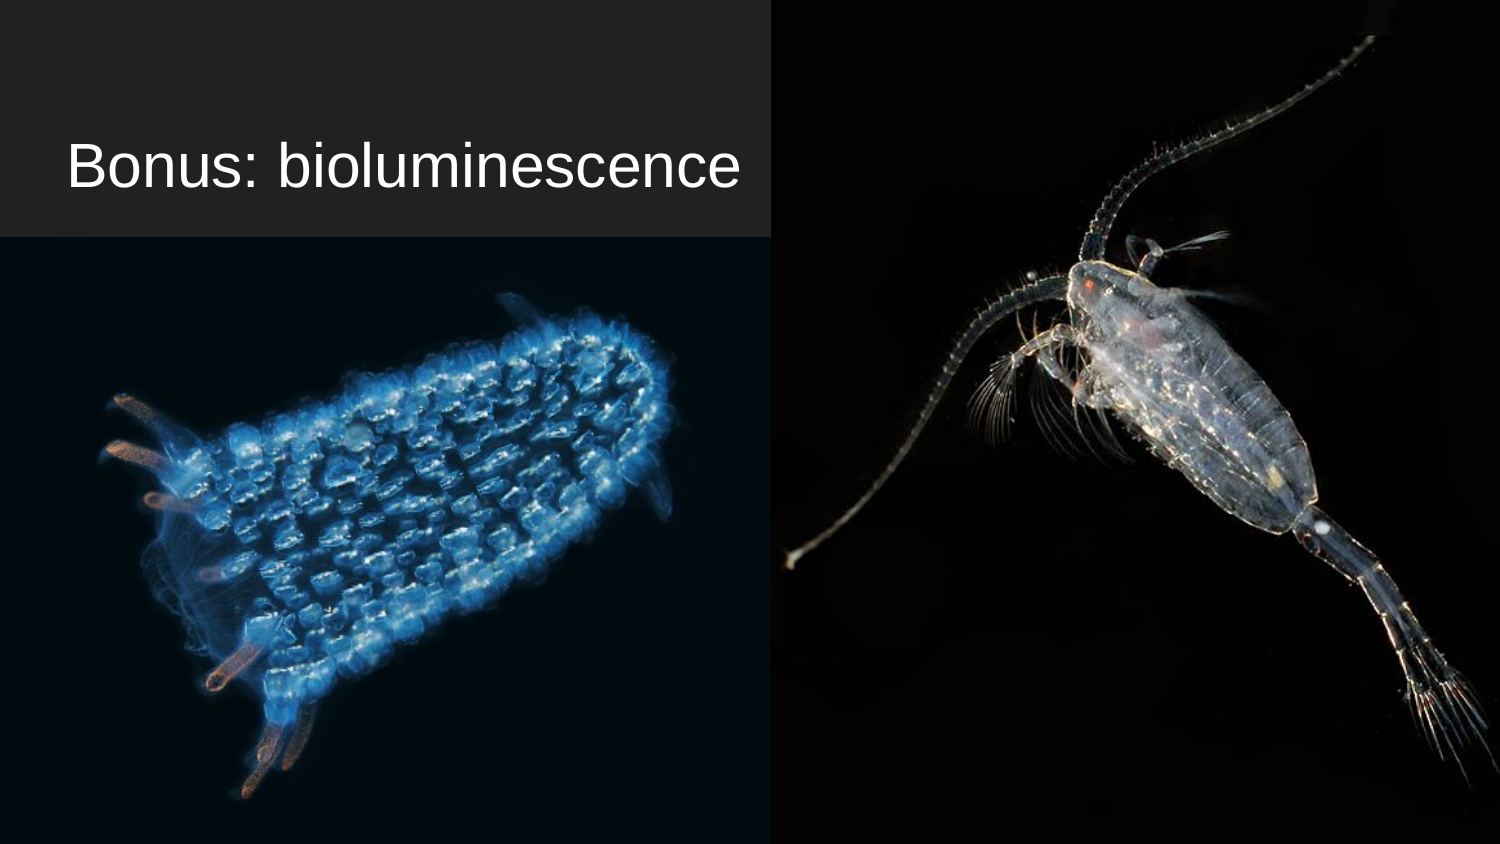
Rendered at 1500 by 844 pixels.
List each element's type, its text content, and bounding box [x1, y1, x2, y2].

title Bonus: bioluminescence [51, 91, 766, 216]
picture [0, 0, 1500, 844]
